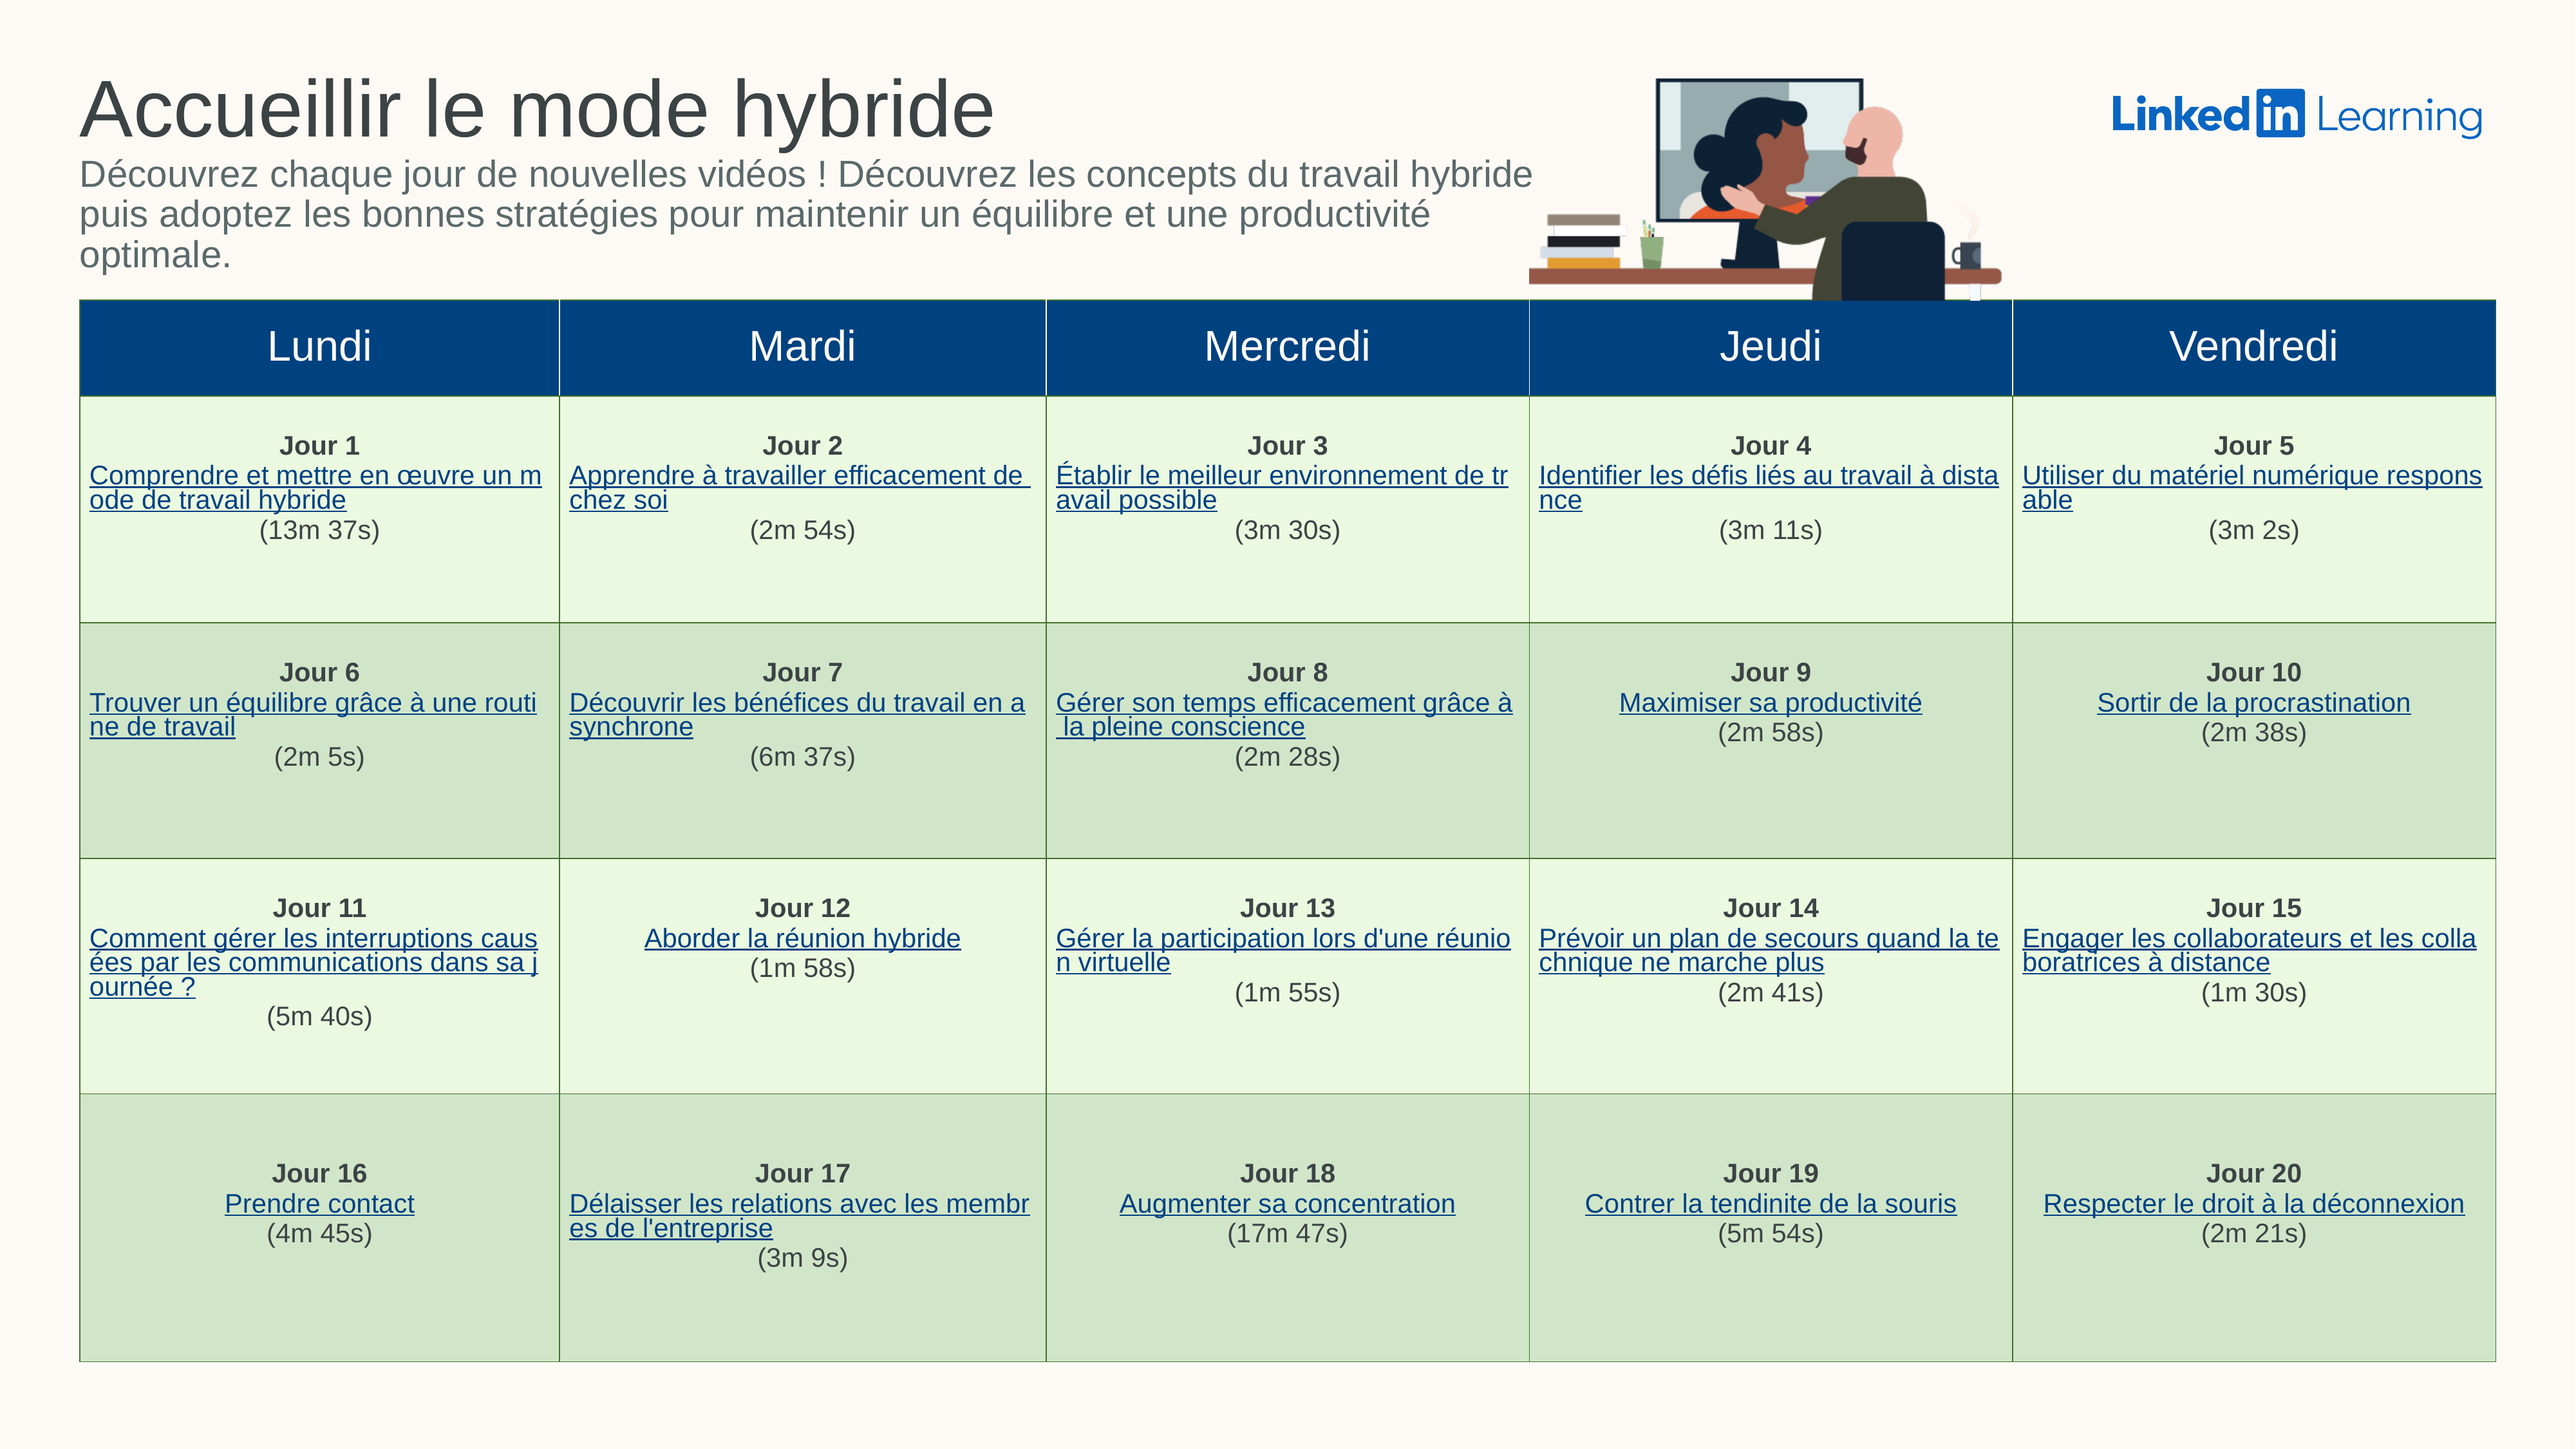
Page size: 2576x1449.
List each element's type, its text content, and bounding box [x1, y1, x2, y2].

picture [1529, 32, 2059, 301]
table_header Jeudi [1530, 305, 2012, 395]
table_header Mercredi [1047, 301, 1529, 395]
table_cell Jour 15 Engager les collaborateurs et les collaboratrices à distance (1m 30s) [2013, 859, 2496, 1094]
table_cell Jour 9 Maximiser sa productivité (2m 58s) [1530, 623, 2012, 858]
table_cell Jour 12 Aborder la réunion hybride (1m 58s) [560, 859, 1046, 1094]
table_cell Jour 8 Gérer son temps efficacement grâce à la pleine conscience (2m 28s) [1047, 623, 1529, 858]
table_cell Jour 7 Découvrir les bénéfices du travail en asynchrone (6m 37s) [560, 623, 1046, 858]
table_cell Jour 19 Contrer la tendinite de la souris (5m 54s) [1530, 1094, 2012, 1361]
table_cell Jour 17 Délaisser les relations avec les membres de l'entreprise (3m 9s) [560, 1094, 1046, 1361]
table_cell Jour 16 Prendre contact (4m 45s) [80, 1094, 559, 1361]
table_header Vendredi [2013, 301, 2496, 395]
table_cell Jour 2 Apprendre à travailler efficacement de chez soi (2m 54s) [560, 397, 1046, 622]
table_cell Jour 6 Trouver un équilibre grâce à une routine de travail (2m 5s) [80, 623, 559, 858]
table_cell Jour 5 Utiliser du matériel numérique responsable (3m 2s) [2013, 397, 2496, 622]
table_cell Jour 4 Identifier les défis liés au travail à distance (3m 11s) [1530, 397, 2012, 622]
table_cell Jour 13 Gérer la participation lors d'une réunion virtuelle (1m 55s) [1047, 859, 1529, 1094]
picture [2098, 73, 2496, 153]
table_cell Jour 3 Établir le meilleur environnement de travail possible (3m 30s) [1047, 397, 1529, 622]
table_cell Jour 11 Comment gérer les interruptions causées par les communications dans sa journée ? (5m 40s) [80, 859, 559, 1094]
table_cell Jour 10 Sortir de la procrastination (2m 38s) [2013, 623, 2496, 858]
table_cell Jour 1 Comprendre et mettre en œuvre un mode de travail hybride (13m 37s) [80, 397, 559, 622]
table_cell Jour 18 Augmenter sa concentration (17m 47s) [1047, 1094, 1529, 1361]
table_header Lundi [80, 301, 559, 395]
text_box Accueillir le mode hybride Découvrez chaque jour de nouvelles vidéos ! Découvrez les concepts du travail hybride puis adoptez les bonnes stratégies pour maintenir un équilibre et une productivité optimale. [79, 57, 1526, 263]
table_header Mardi [560, 301, 1046, 395]
table_cell Jour 20 Respecter le droit à la déconnexion (2m 21s) [2013, 1094, 2496, 1361]
table_cell Jour 14 Prévoir un plan de secours quand la technique ne marche plus (2m 41s) [1530, 859, 2012, 1094]
